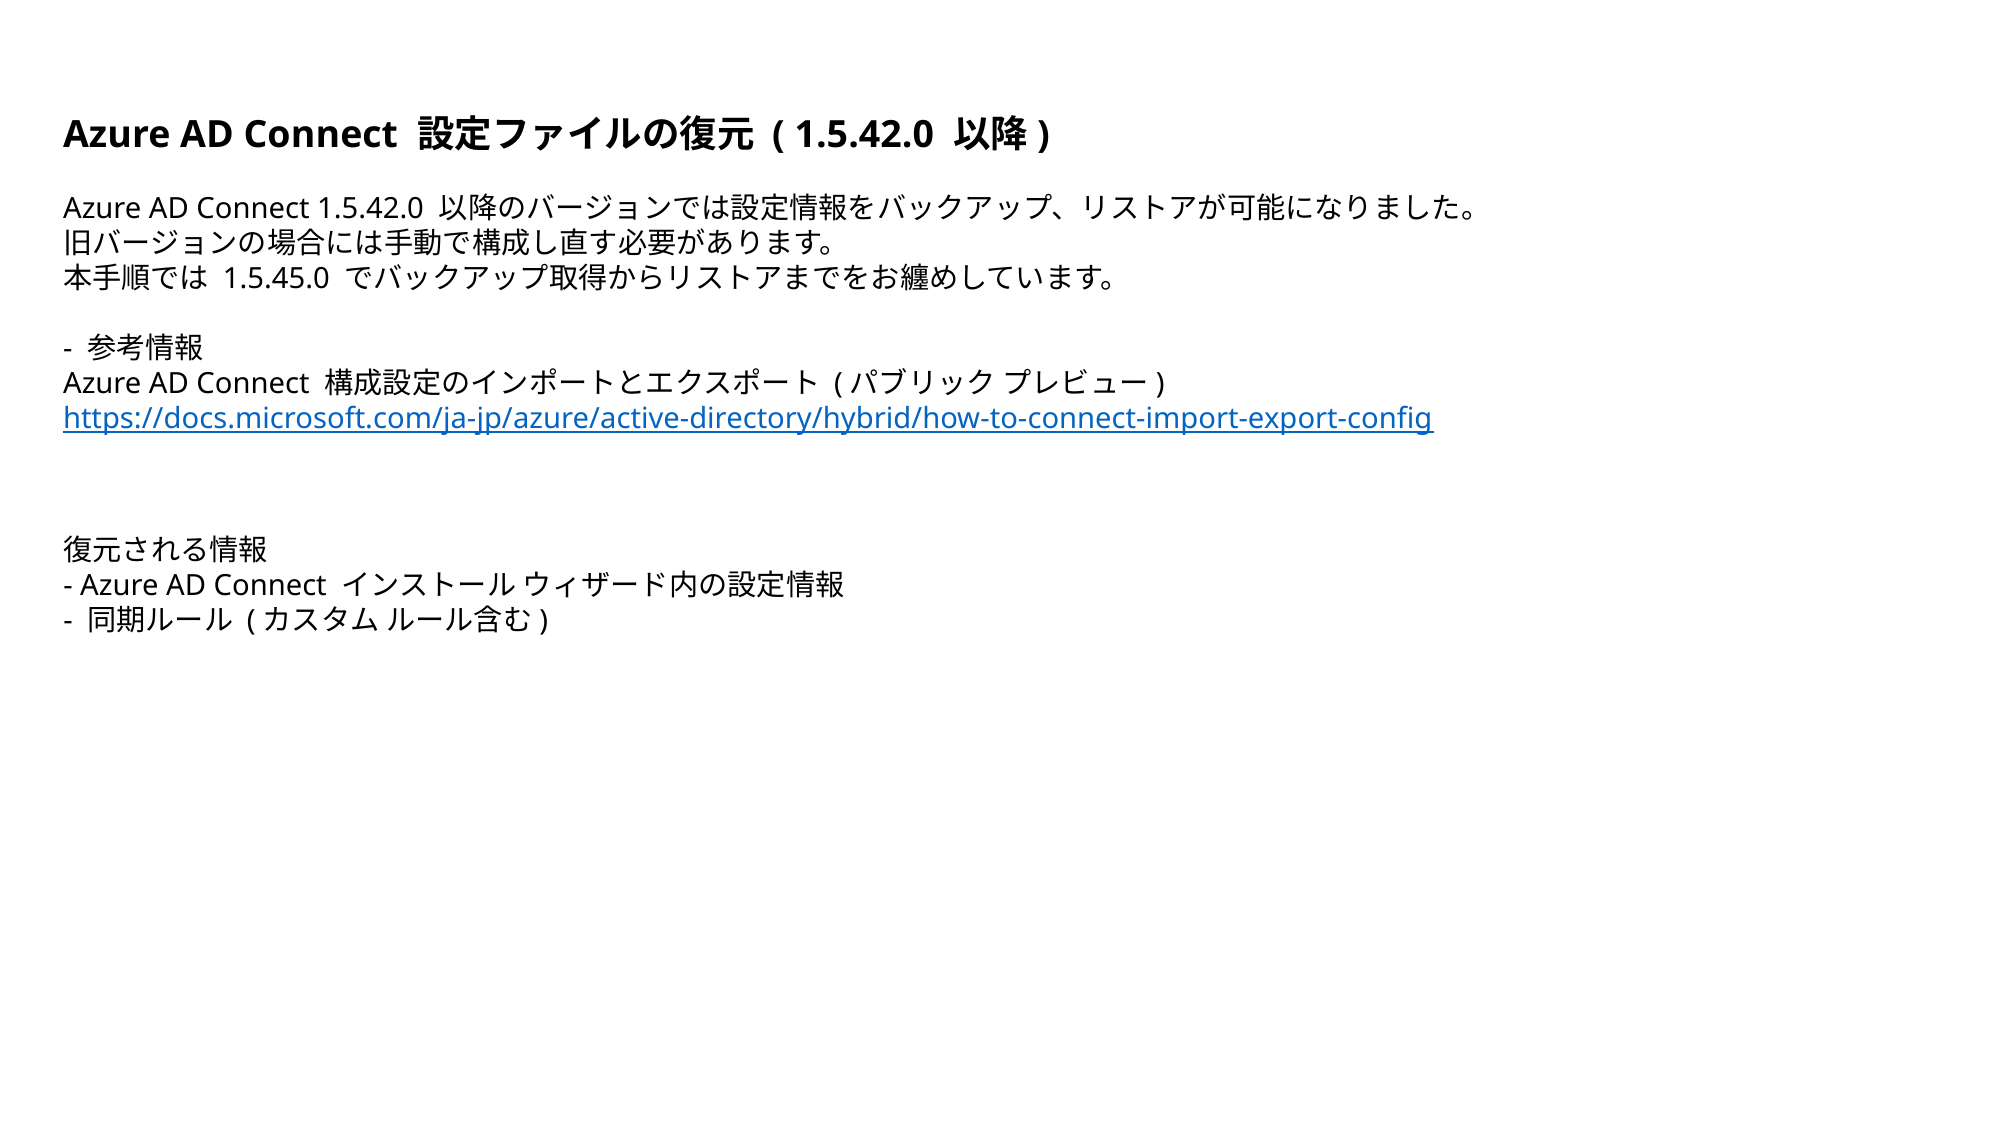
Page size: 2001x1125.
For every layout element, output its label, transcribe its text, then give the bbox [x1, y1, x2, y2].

text_box 復元される情報 - Azure AD Connect インストール ウィザード内の設定情報 - 同期ルール (カスタム ルール含む) [48, 524, 1049, 644]
text_box Azure AD Connect 設定ファイルの復元 ( 1.5.42.0 以降) Azure AD Connect 1.5.42.0 以降のバージョンでは設定情報をバックアップ、リストアが可能になりました。 旧バージョンの場合には手動で構成し直す必要があります。 本手順では 1.5.45.0 でバックアップ取得からリストアまでをお纏めしています。 - 参考情報 Azure AD Connect 構成設定のインポートとエクスポート (パブリック プレビュー) https://docs.microsoft.com/ja-jp/azure/active-directory/hybrid/how-to-connect-import-export-config [48, 102, 1912, 447]
